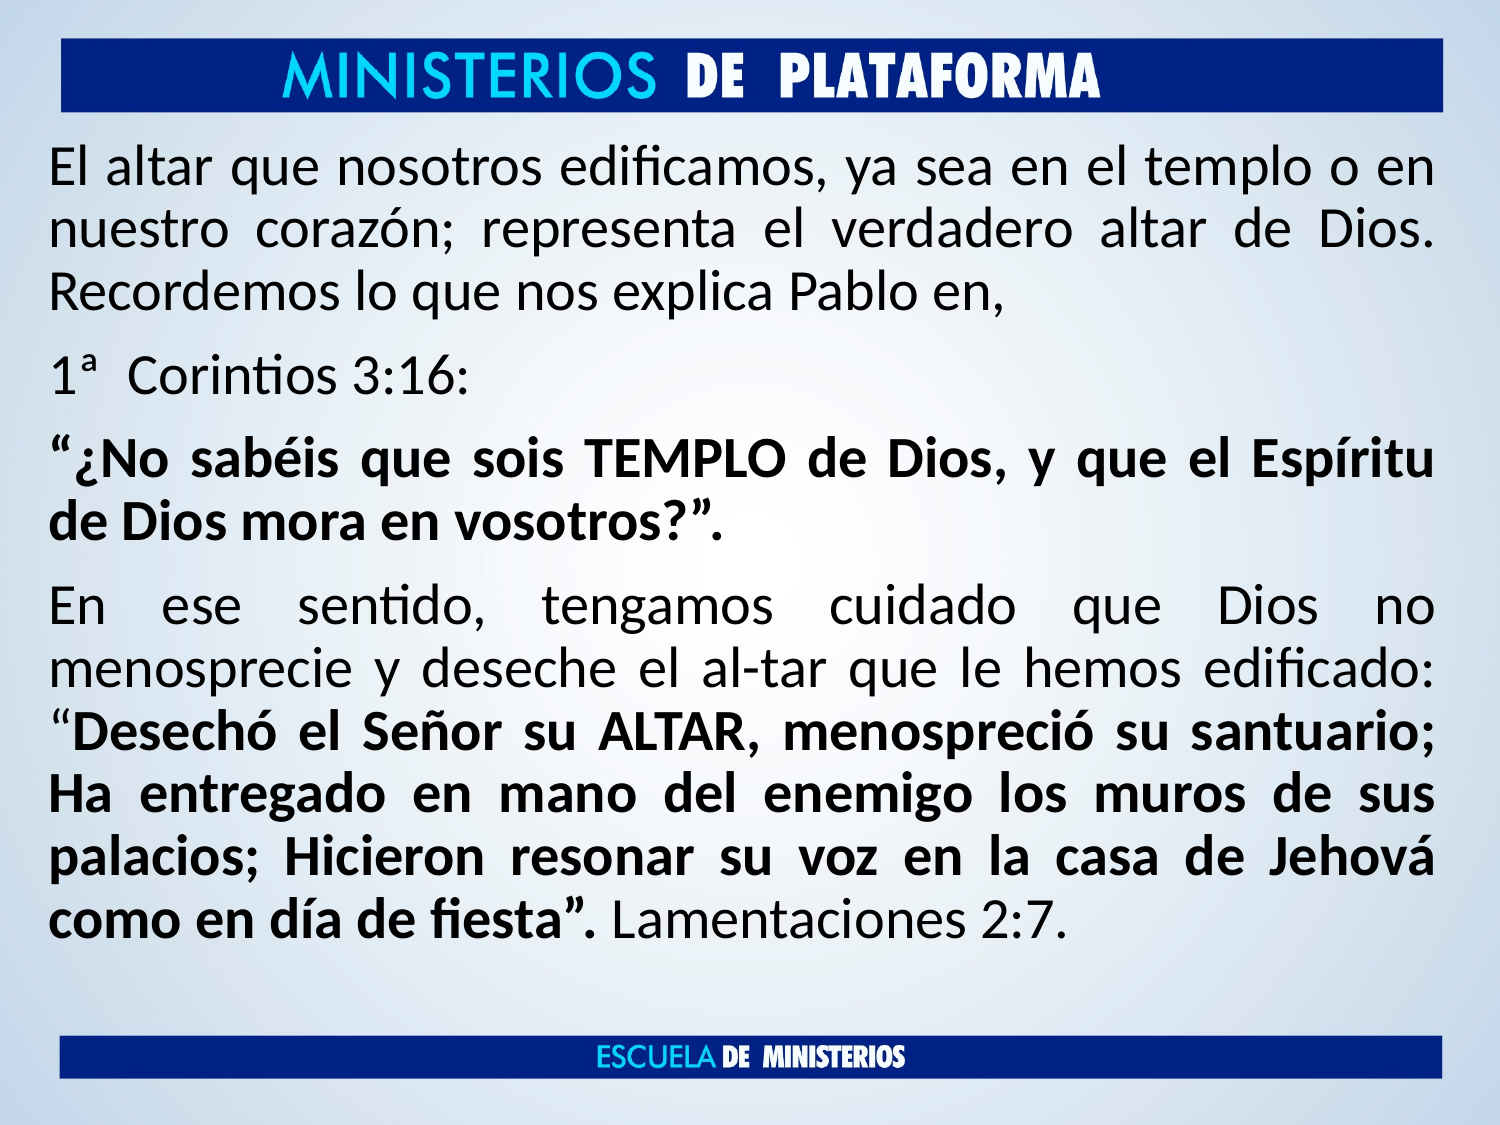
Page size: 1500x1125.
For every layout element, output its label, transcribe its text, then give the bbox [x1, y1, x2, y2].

list El altar que nosotros edificamos, ya sea en el templo o en nuestro corazón; representa el verdadero altar de Dios. Recordemos lo que nos explica Pablo en, 1ª Corintios 3:16: “¿No sabéis que sois TEMPLO de Dios, y que el Espíritu de Dios mora en vosotros?”. En ese sentido, tengamos cuidado que Dios no menosprecie y deseche el al-tar que le hemos edificado: “Desechó el Señor su ALTAR, menospreció su santuario; Ha entregado en mano del enemigo los muros de sus palacios; Hicieron resonar su voz en la casa de Jehová como en día de fiesta”. Lamentaciones 2:7. [33, 127, 1452, 1010]
picture [0, 0, 1500, 1125]
